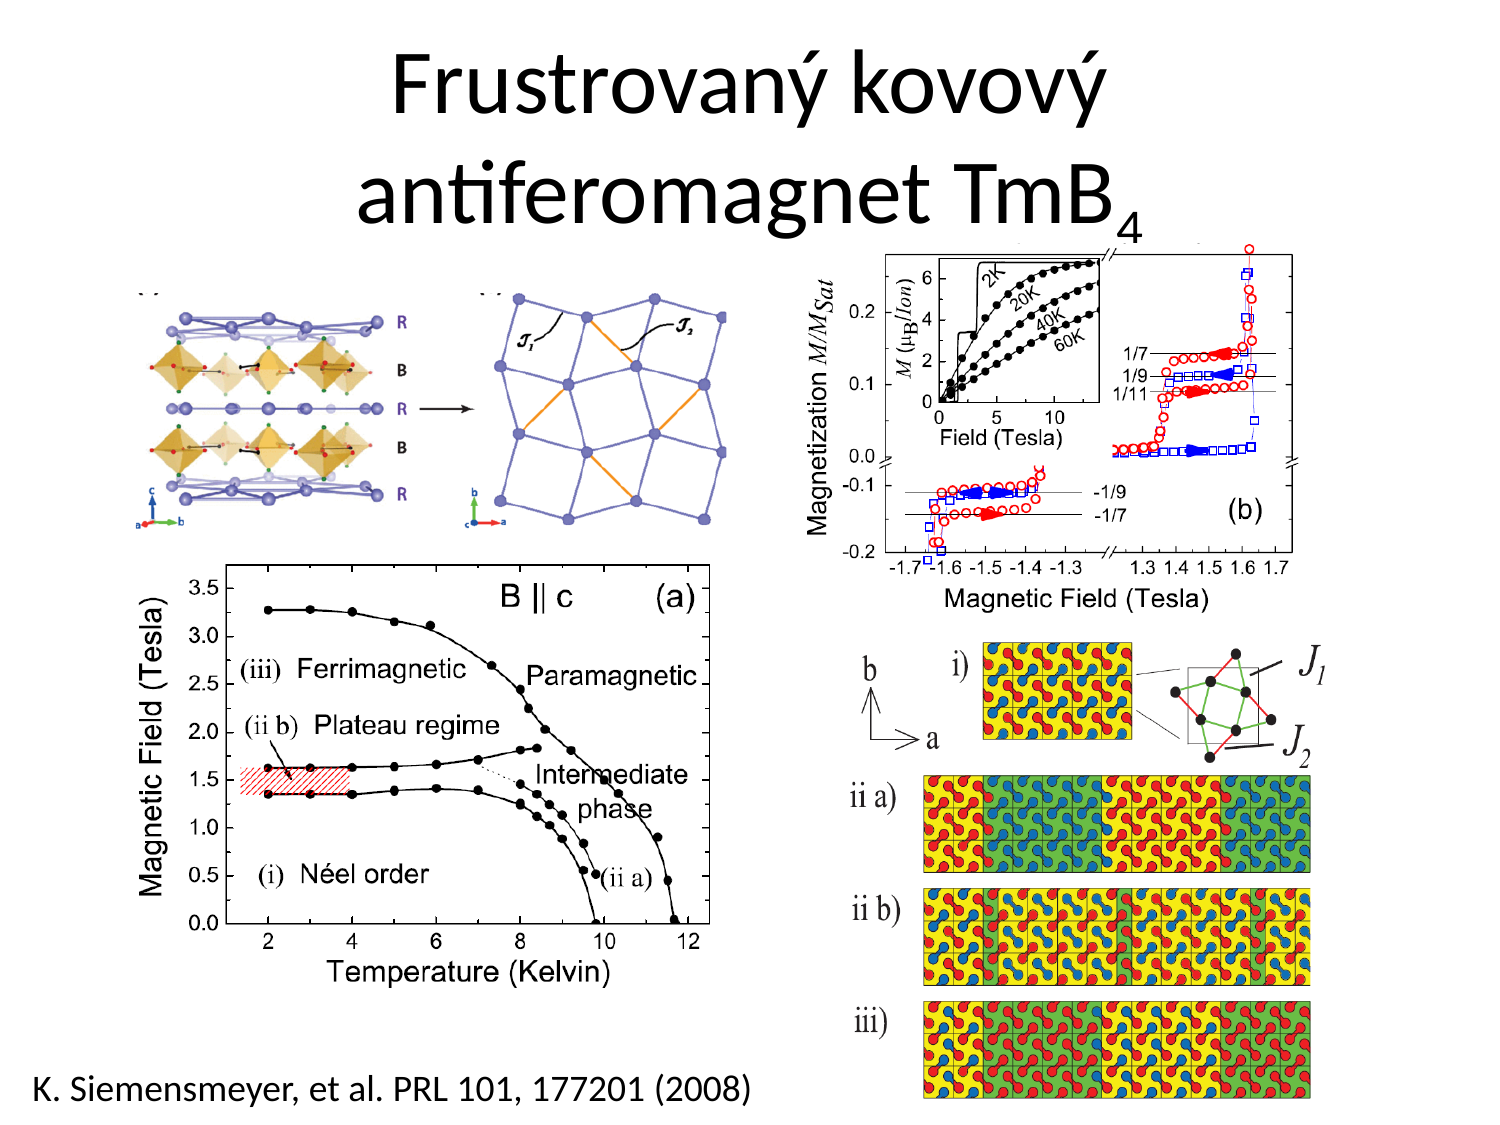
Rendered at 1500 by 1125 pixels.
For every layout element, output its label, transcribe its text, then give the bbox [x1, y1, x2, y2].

text_box K. Siemensmeyer, et al. PRL 101, 177201 (2008) [17, 1057, 839, 1117]
picture [135, 293, 727, 540]
title Frustrovaný kovový antiferomagnet TmB4 [112, 19, 1388, 261]
picture [126, 550, 774, 988]
picture [796, 243, 1341, 1118]
